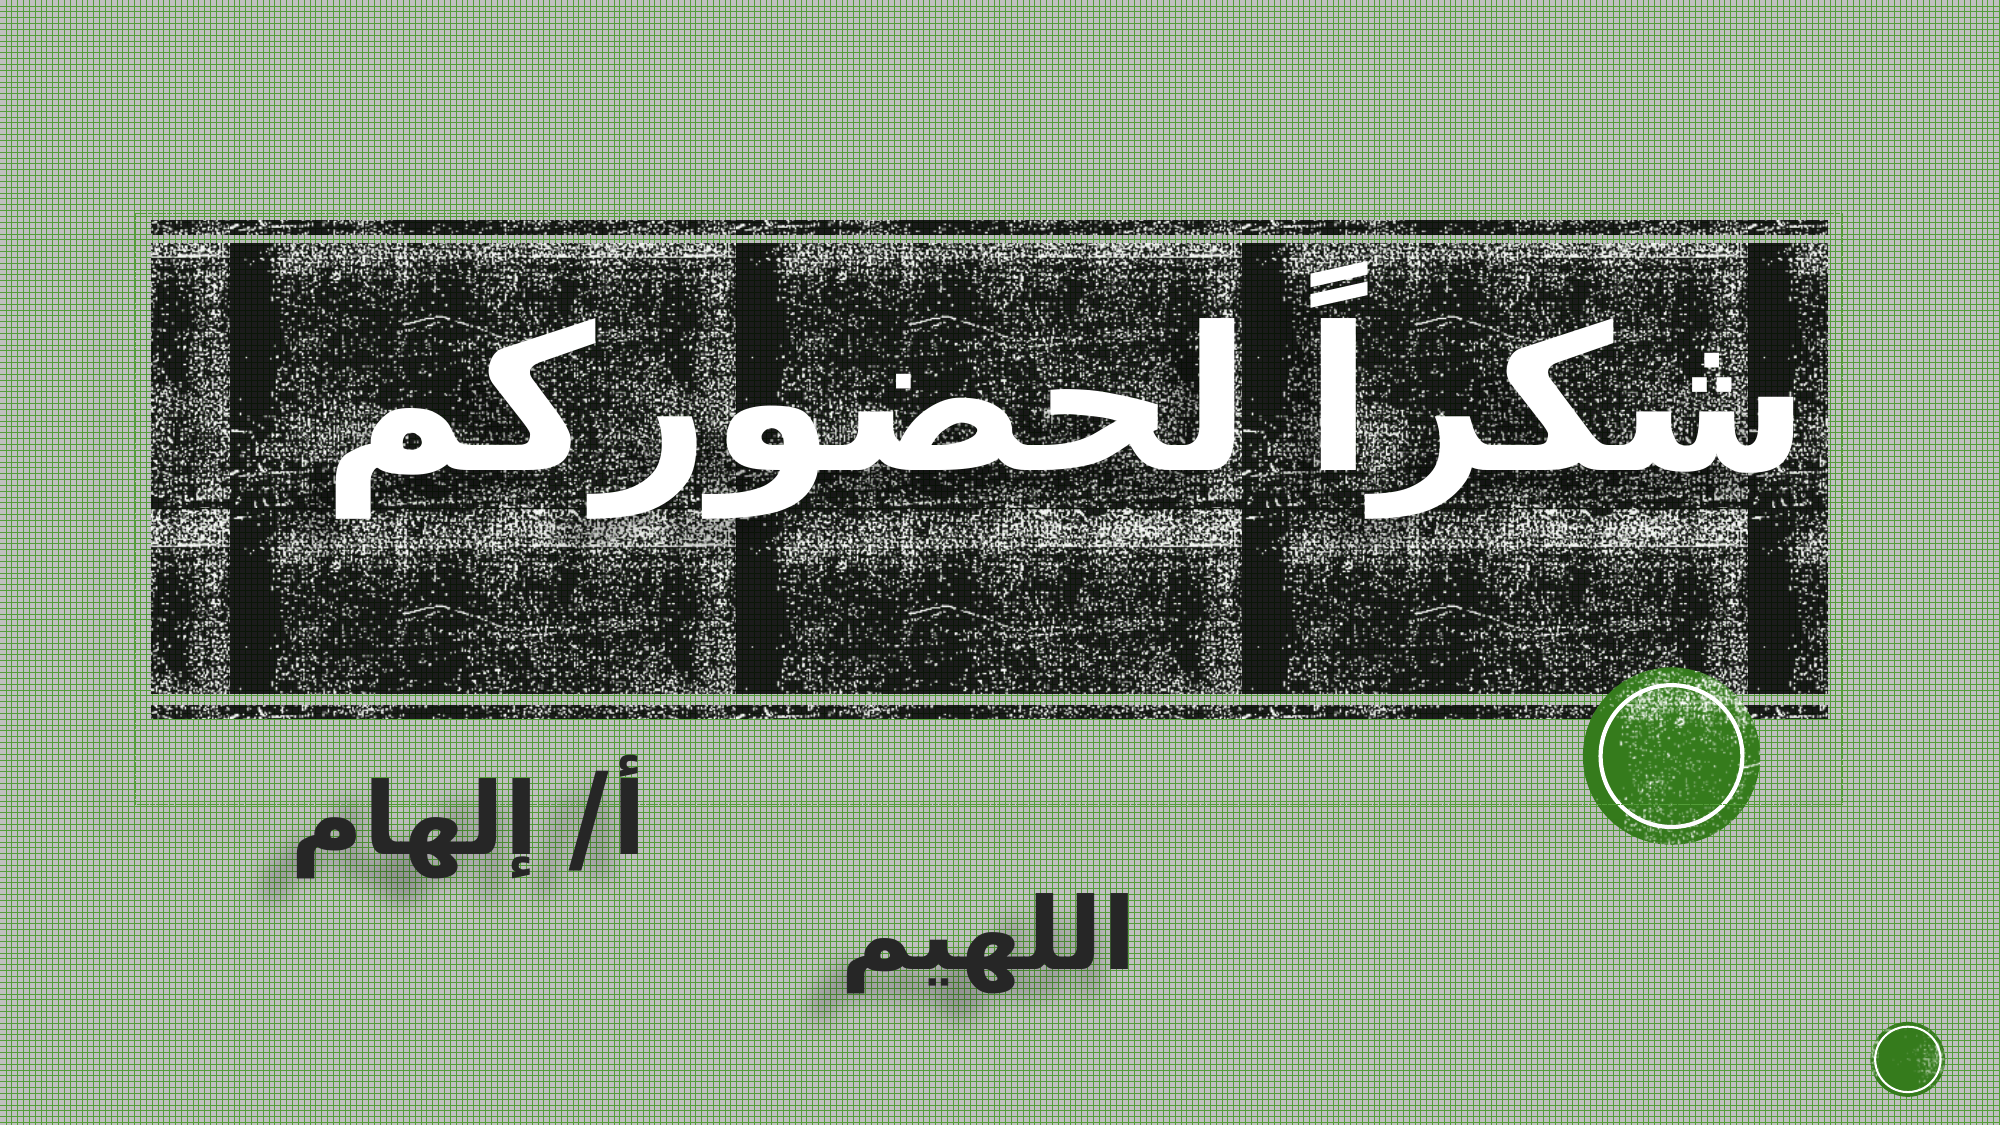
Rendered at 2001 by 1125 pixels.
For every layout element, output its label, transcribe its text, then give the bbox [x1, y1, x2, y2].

title شكراً لحضوركم أ/ إلهام اللهيم [135, 213, 1843, 805]
